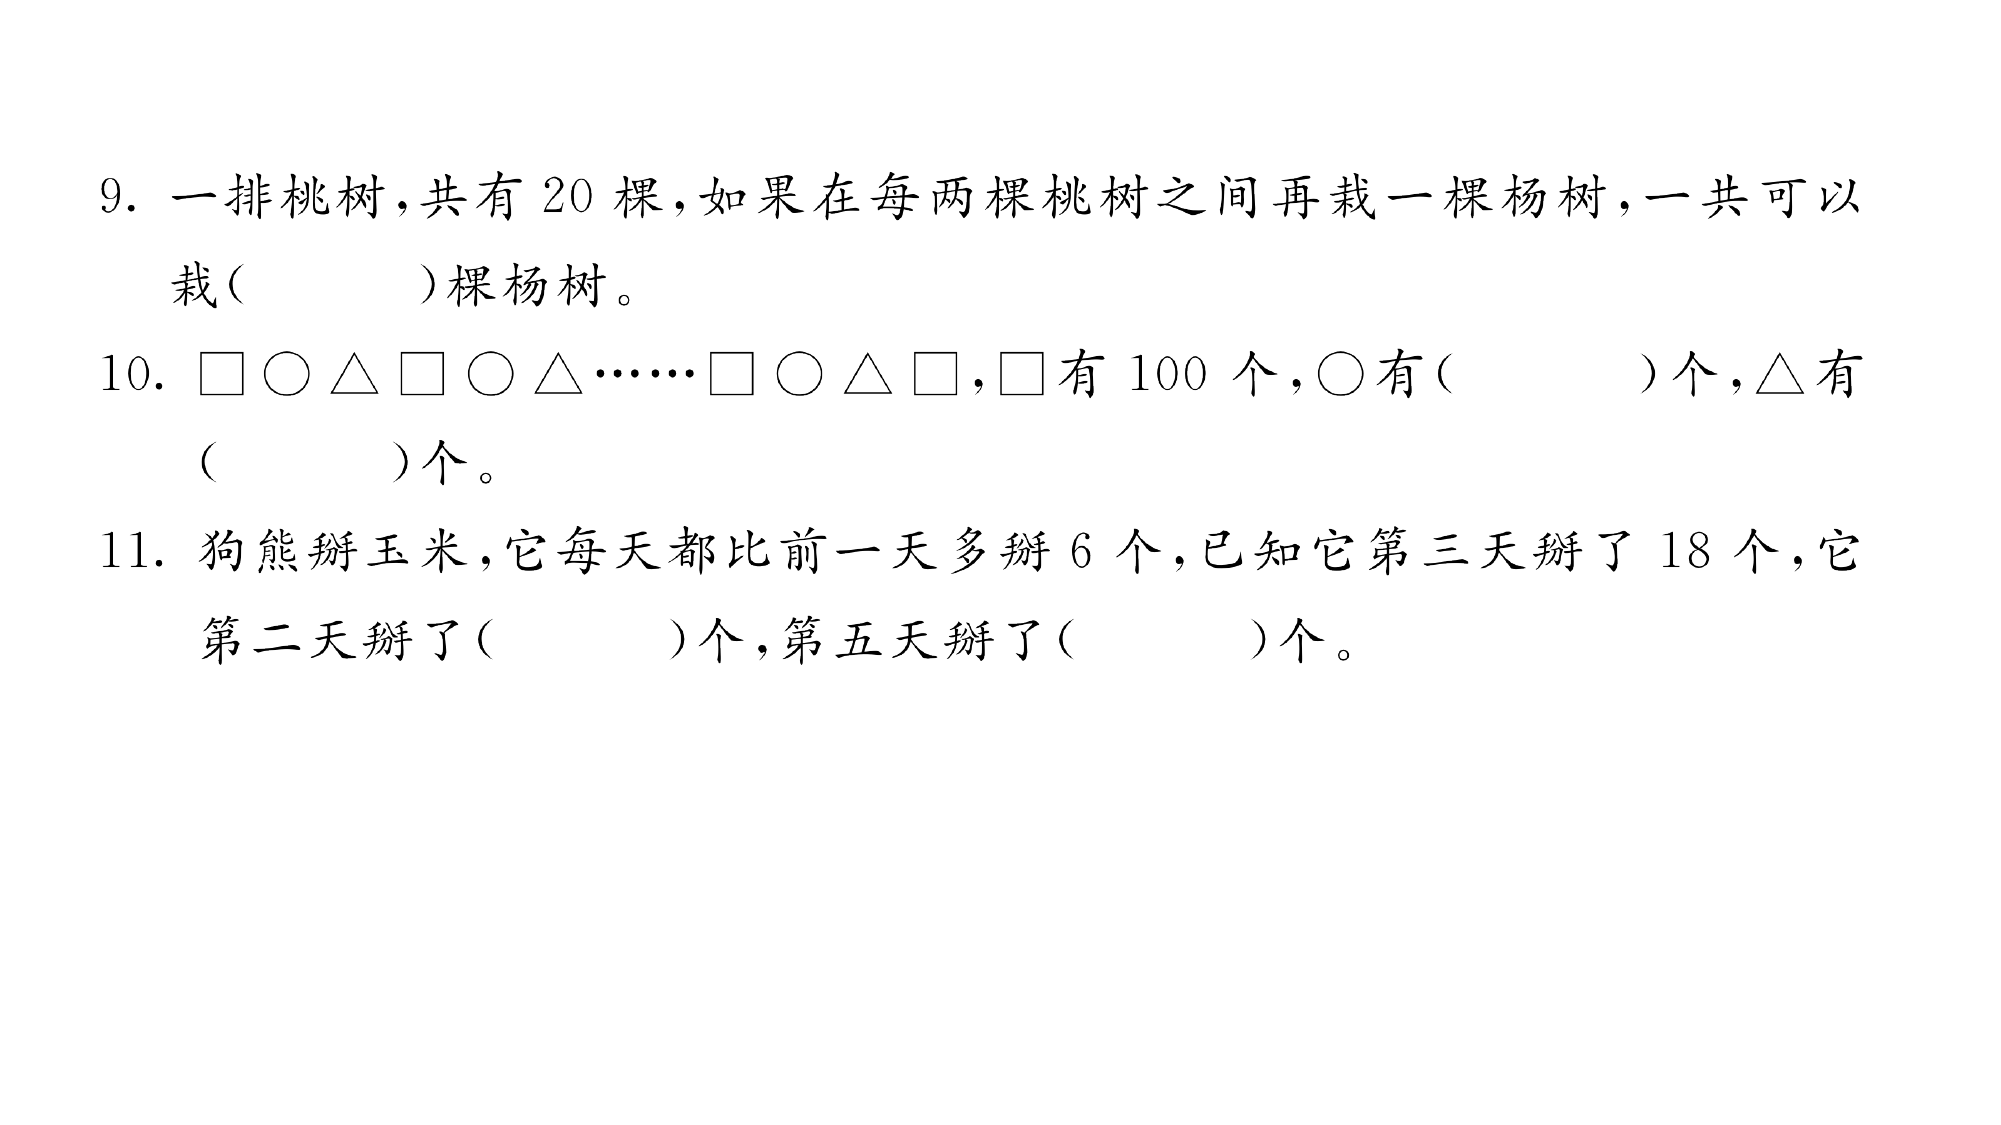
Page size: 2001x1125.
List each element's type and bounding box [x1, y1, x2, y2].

picture [97, 151, 1988, 693]
